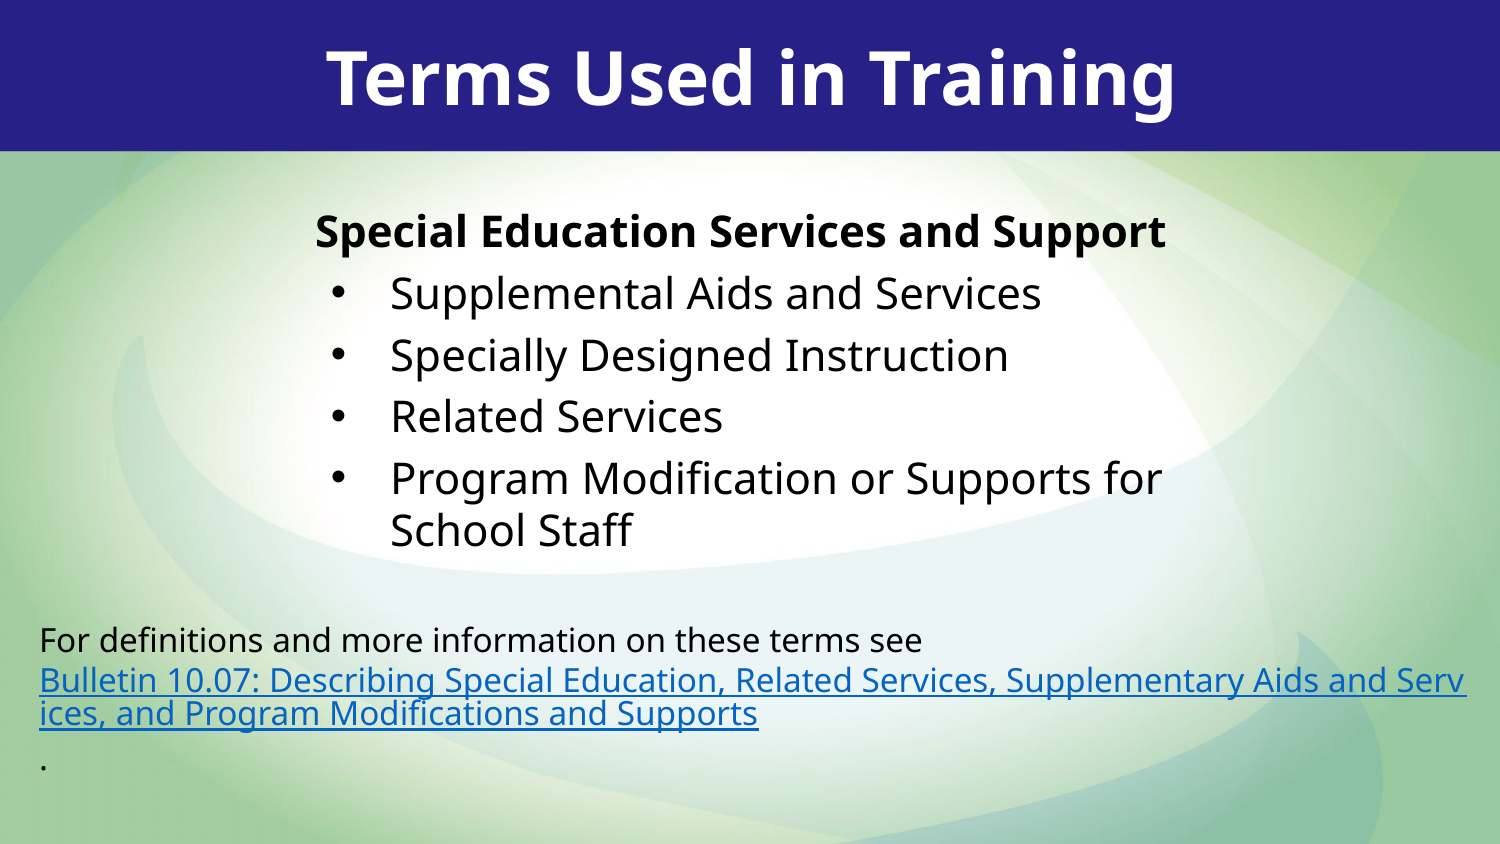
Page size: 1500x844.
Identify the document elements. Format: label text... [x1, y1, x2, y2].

list Process Question 2 Have the effect(s) of disability and disability-related need(s) that must be addressed through IEP goals or services when the student moves from in-person to a virtual or hybrid learning environment remained the same? [0, 152, 1500, 844]
list Terms Used in Training [30, 0, 1474, 152]
list Special Education Services and Support Supplemental Aids and Services Specially Designed Instruction Related Services Program Modification or Supports for School Staff [300, 196, 1205, 604]
text_box For definitions and more information on these terms see Bulletin 10.07: Describing Special Education, Related Services, Supplementary Aids and Services, and Program Modifications and Supports. [24, 604, 1487, 733]
